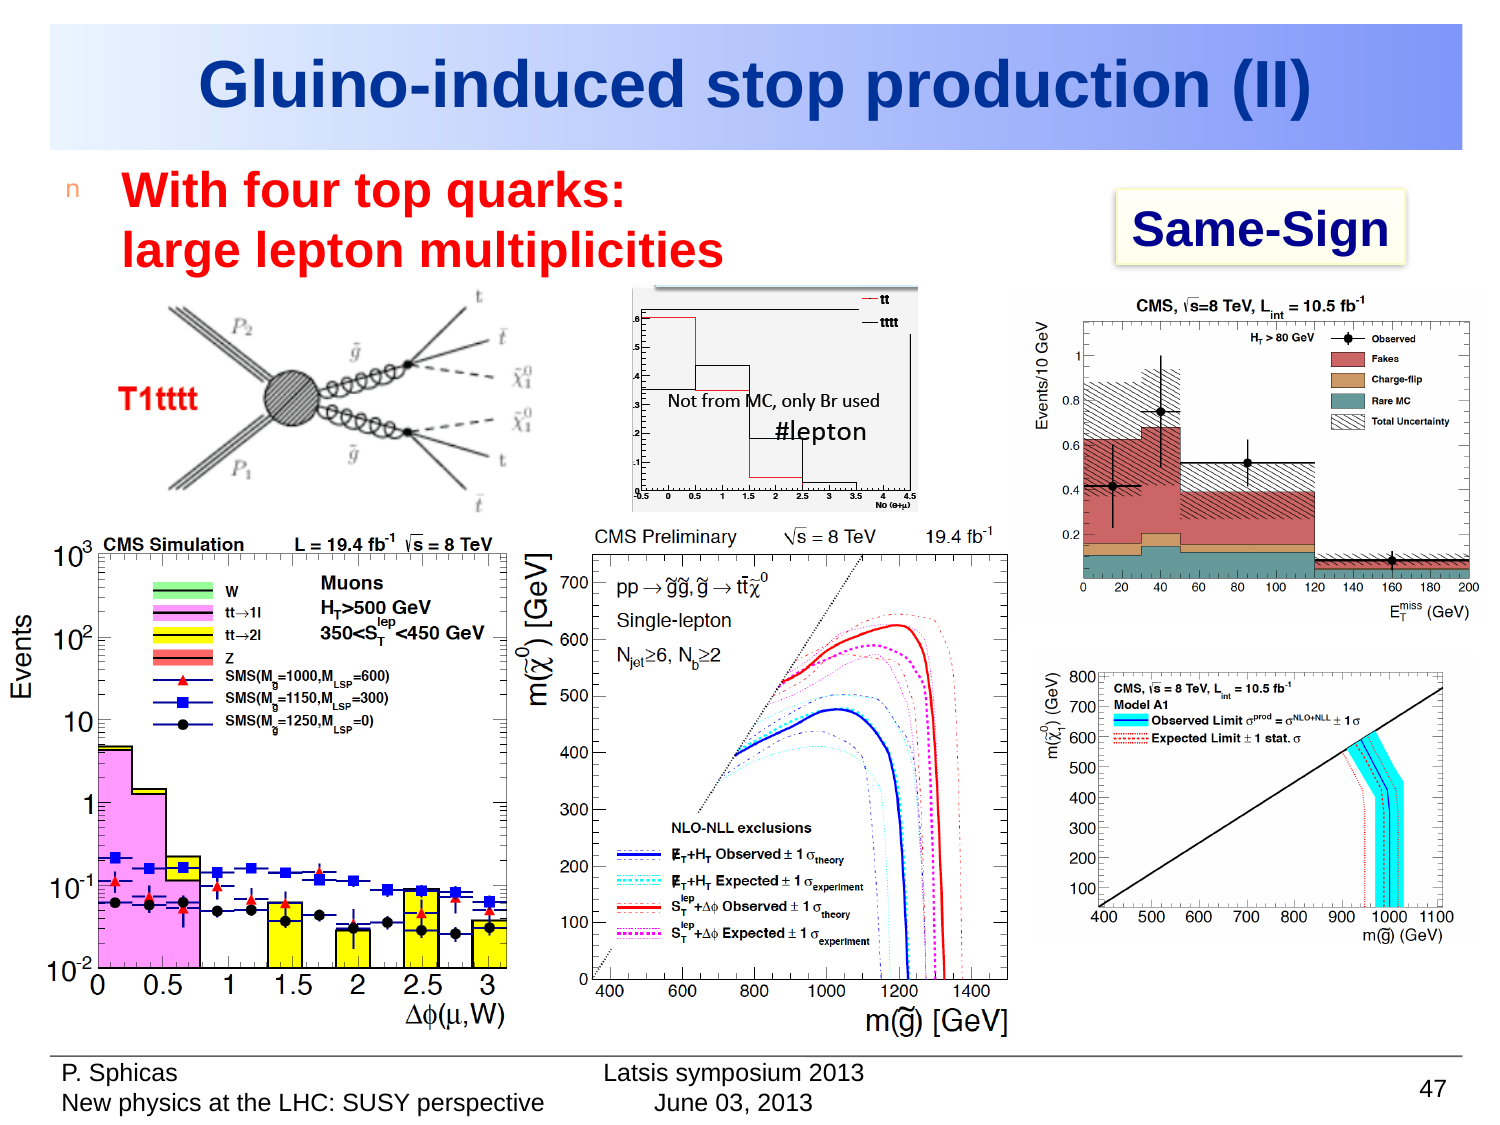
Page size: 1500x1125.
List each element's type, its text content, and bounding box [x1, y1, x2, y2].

slide_number 47 [1149, 1055, 1463, 1119]
text_box Same-Sign [1116, 188, 1406, 265]
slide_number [577, 1091, 891, 1119]
footer Latsis symposium 2013 [496, 1052, 973, 1091]
title Gluino-induced stop production (II) [49, 24, 1463, 151]
text_box With four top quarks: large lepton multiplicities (+SS) [50, 149, 775, 303]
picture [0, 285, 1488, 1042]
